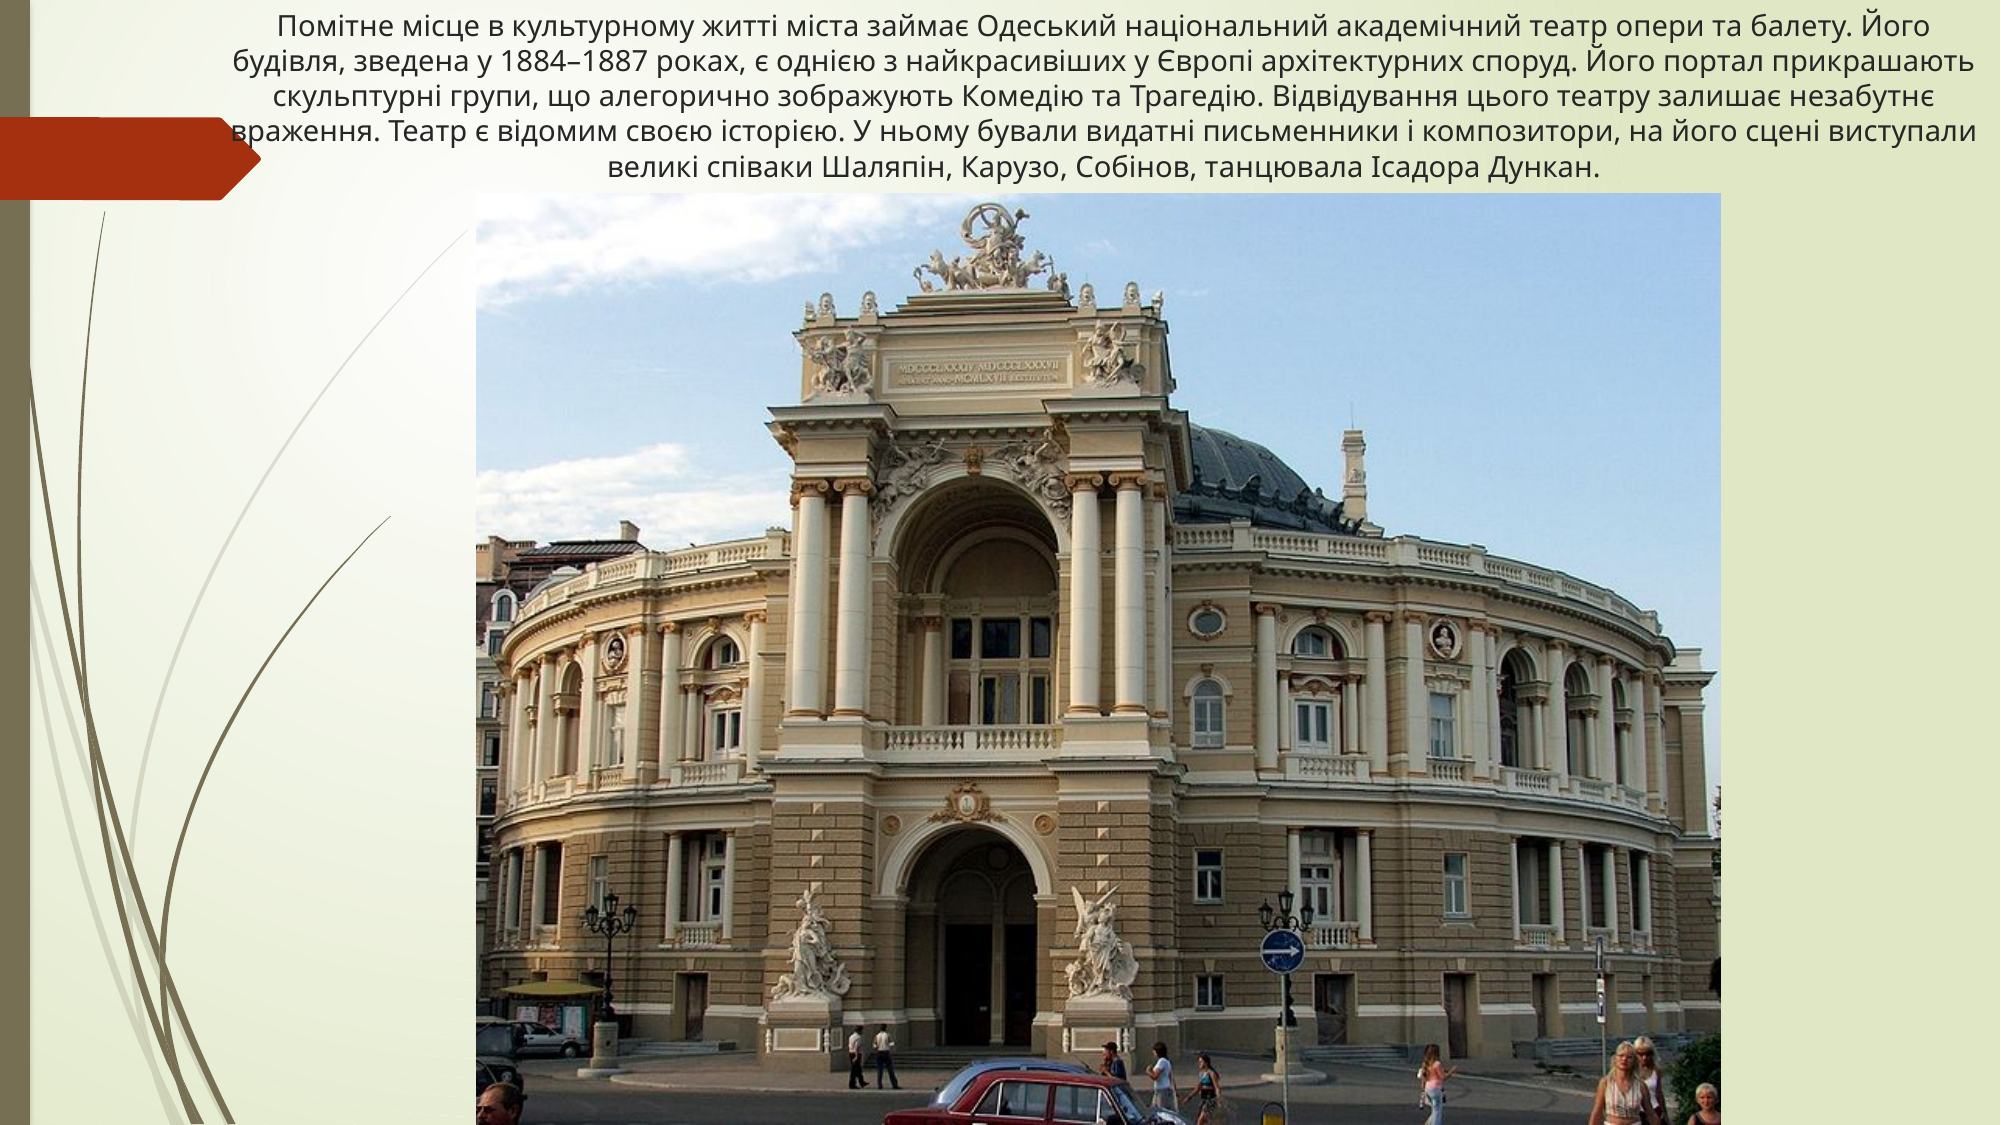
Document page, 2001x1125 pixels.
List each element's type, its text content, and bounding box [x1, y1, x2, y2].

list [476, 193, 1722, 1125]
title Помітне місце в культурному житті міста займає Одеський національний академічний театр опери та балету. Його будівля, зведена у 1884–1887 роках, є однією з найкрасивіших у Європі архітектурних споруд. Його портал прикрашають скульптурні групи, що алегорично зображують Комедію та Трагедію. Відвідування цього театру залишає незабутнє враження. Театр є відомим своєю історією. У ньому бували видатні письменники і композитори, на його сцені виступали великі співаки Шаляпін, Карузо, Собінов, танцювала Ісадора Дункан. [208, 0, 2000, 252]
